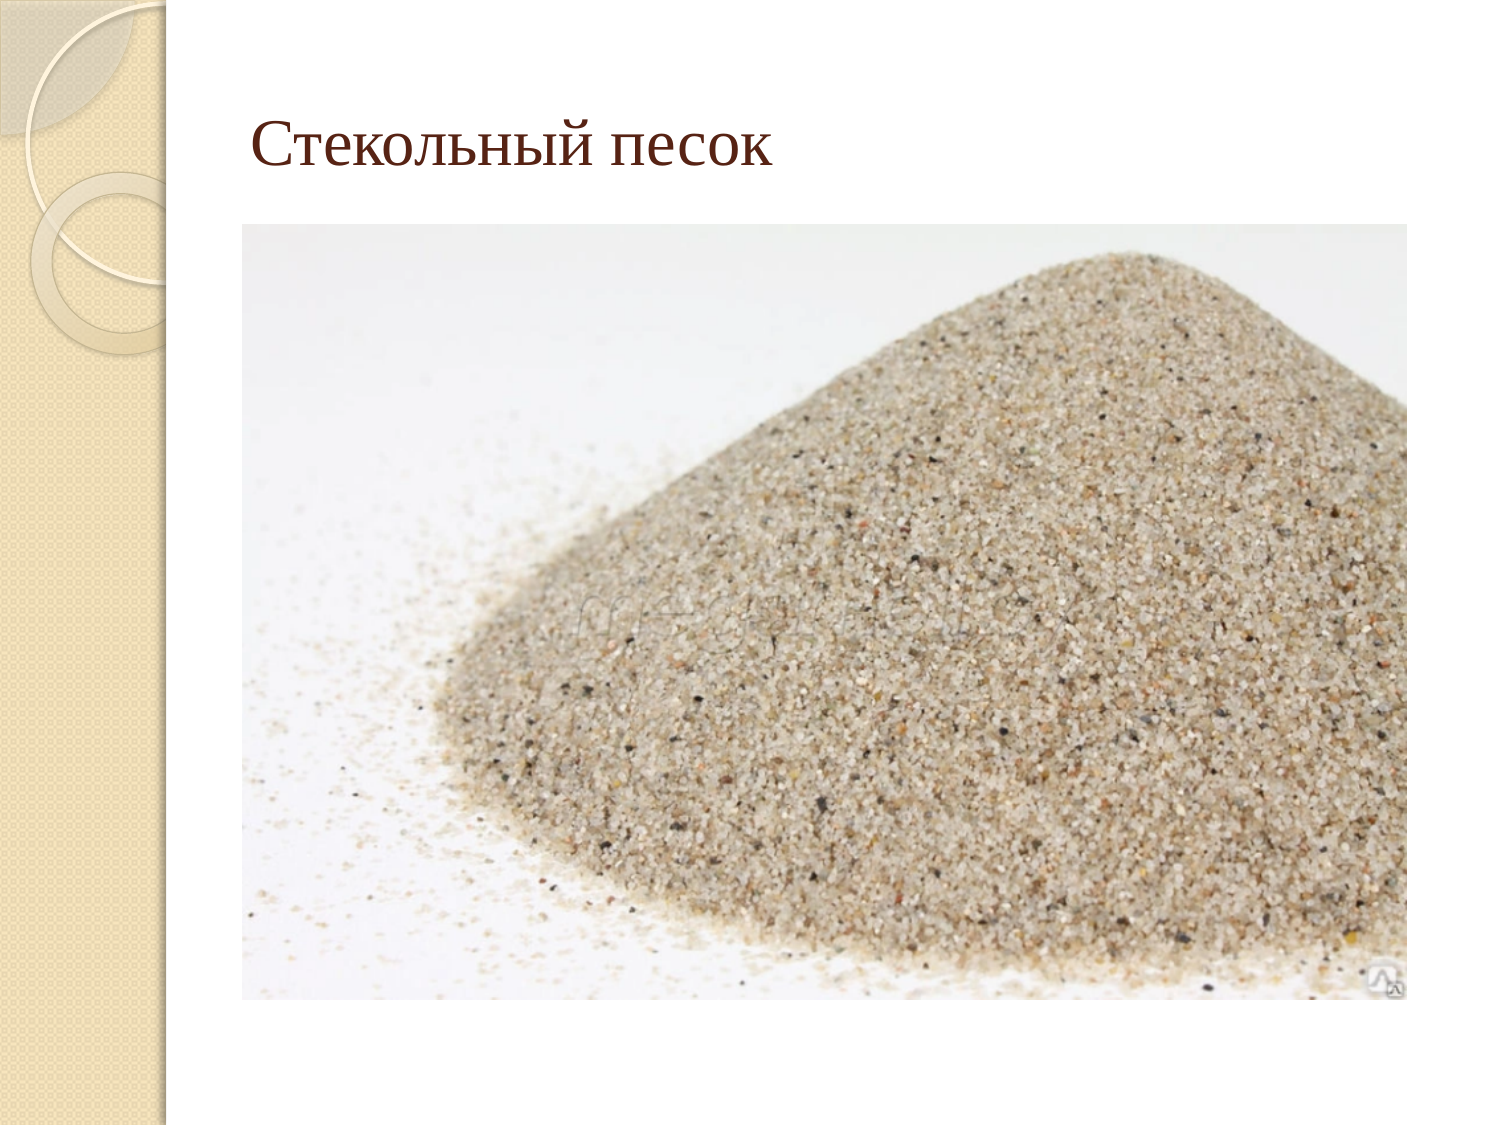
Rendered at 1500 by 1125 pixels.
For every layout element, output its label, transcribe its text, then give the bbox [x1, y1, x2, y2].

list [241, 223, 1407, 1000]
title Стекольный песок [235, 45, 1466, 233]
